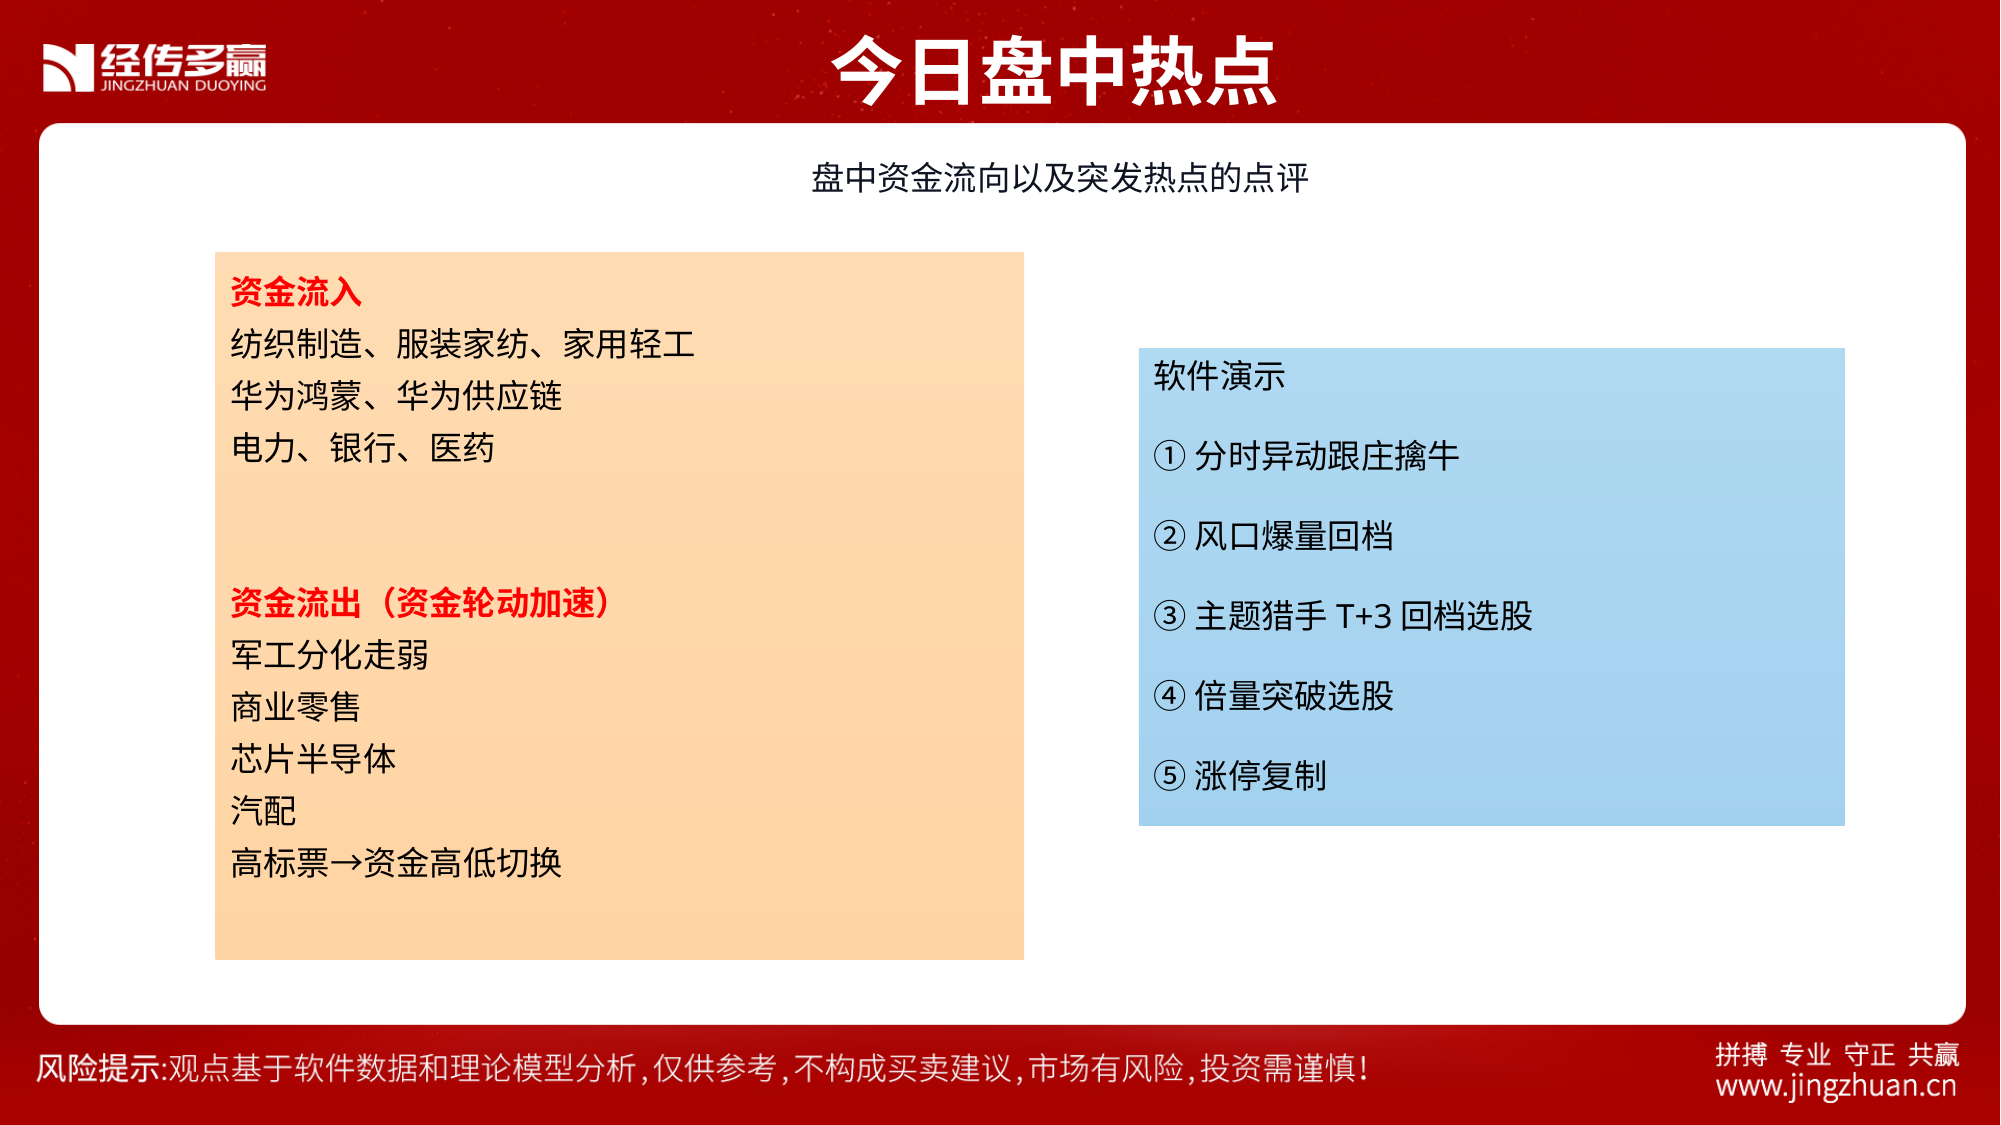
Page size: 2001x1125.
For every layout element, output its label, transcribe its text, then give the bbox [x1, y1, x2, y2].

text_box 软件演示 ①分时异动跟庄擒牛 ②风口爆量回档 ③主题猎手T+3回档选股 ④倍量突破选股 ⑤涨停复制 [1138, 348, 1846, 826]
picture [0, 0, 2000, 1125]
text_box 资金流入 纺织制造、服装家纺、家用轻工 华为鸿蒙、华为供应链 电力、银行、医药 资金流出（资金轮动加速） 军工分化走弱 商业零售 芯片半导体 汽配 高标票→资金高低切换 [215, 252, 1025, 960]
text_box 今日盘中热点 [610, 16, 1337, 122]
text_box 盘中资金流向以及突发热点的点评 [713, 146, 1714, 207]
